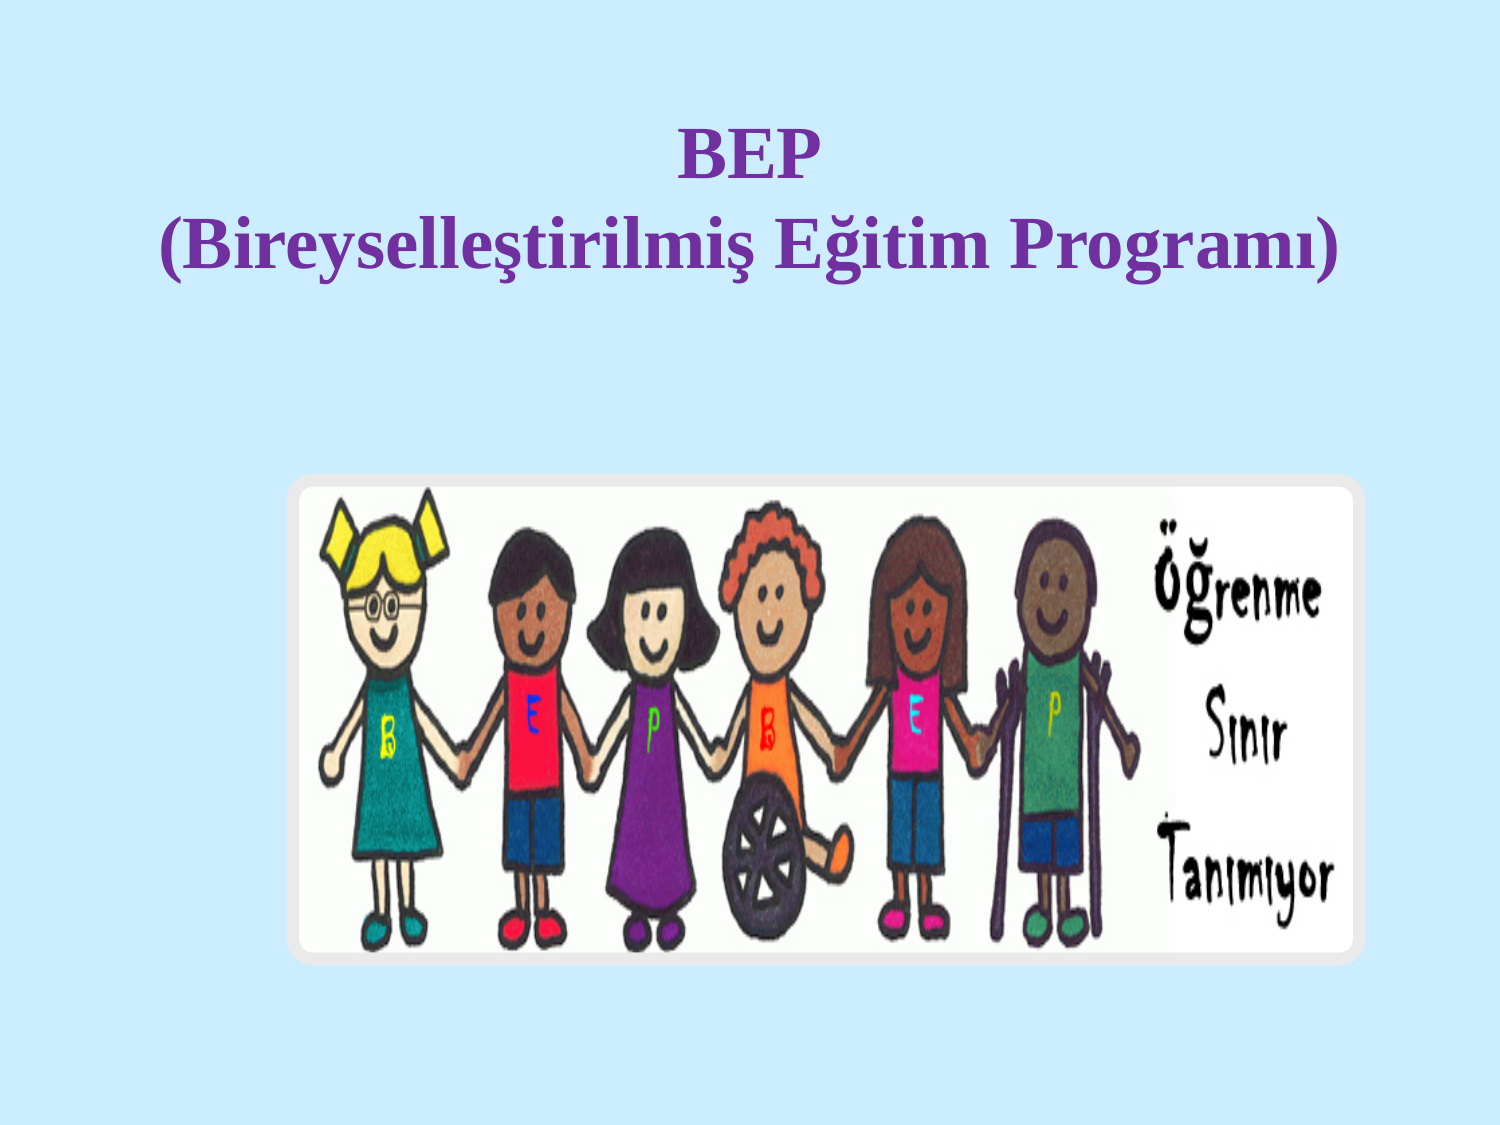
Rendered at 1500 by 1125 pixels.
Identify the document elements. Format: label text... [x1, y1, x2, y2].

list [292, 480, 1360, 960]
title BEP (Bireyselleştirilmiş Eğitim Programı) [112, 99, 1388, 288]
